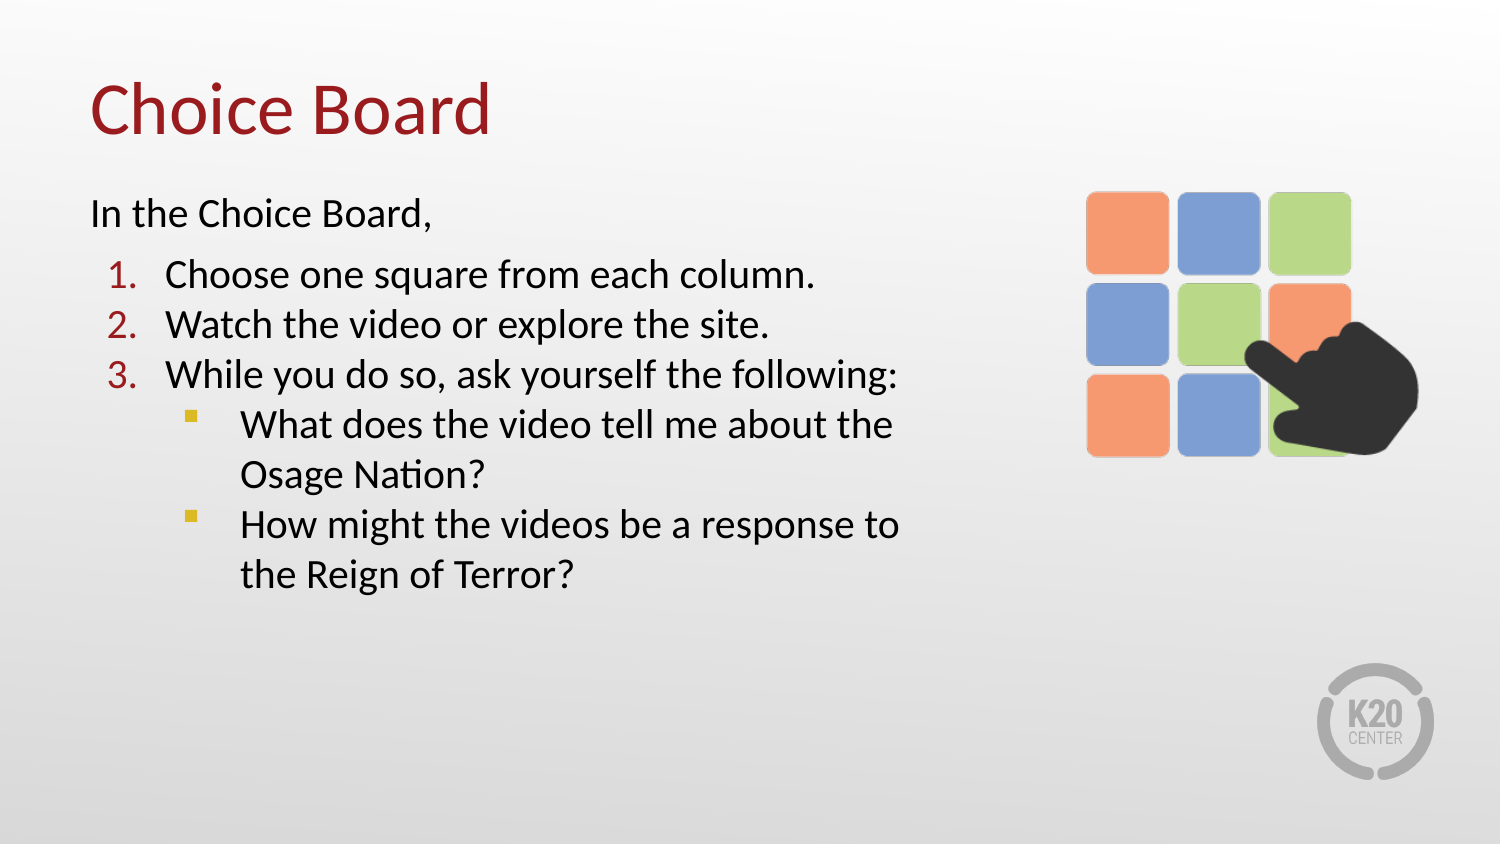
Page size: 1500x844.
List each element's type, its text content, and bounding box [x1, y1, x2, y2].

title Choice Board [75, 33, 1425, 175]
list In the Choice Board, Choose one square from each column. Watch the video or explore the site. While you do so, ask yourself the following: What does the video tell me about the Osage Nation? How might the videos be a response to the Reign of Terror? [75, 170, 980, 782]
picture [1051, 123, 1453, 525]
picture [1300, 646, 1451, 797]
